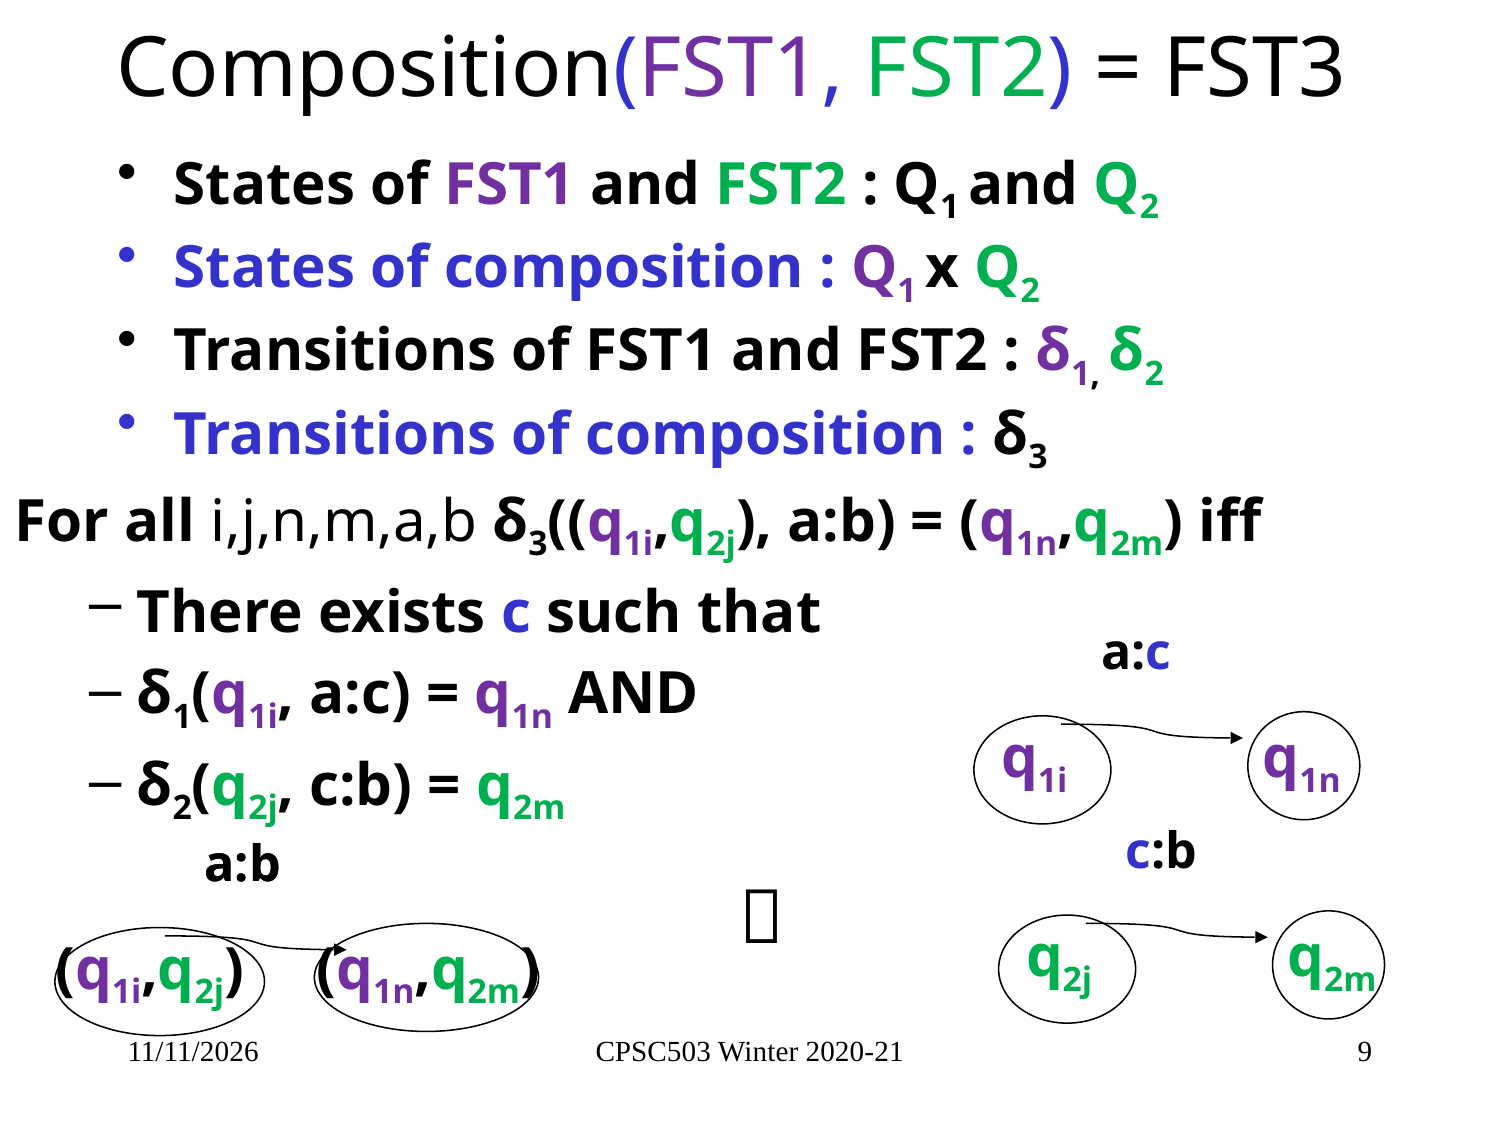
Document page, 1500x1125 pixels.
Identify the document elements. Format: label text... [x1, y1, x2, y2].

footer CPSC503 Winter 2020-21 [512, 1024, 988, 1101]
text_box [973, 611, 1386, 825]
list States of FST1 and FST2 : Q1 and Q2 States of composition : Q1 x Q2 Transitions of FST1 and FST2 : δ1, δ2 Transitions of composition : δ3 [102, 139, 1378, 475]
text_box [998, 811, 1410, 1024]
title Composition(FST1, FST2) = FST3 [0, 0, 1486, 128]
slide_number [112, 1044, 426, 1101]
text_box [40, 823, 838, 1036]
text_box For all i,j,n,m,a,b δ3((q1i,q2j), a:b) = (q1n,q2m) iff There exists c such that δ1(q1i, a:c) = q1n AND δ2(q2j, c:b) = q2m [0, 475, 1448, 775]
slide_number 9 [1074, 1032, 1388, 1101]
